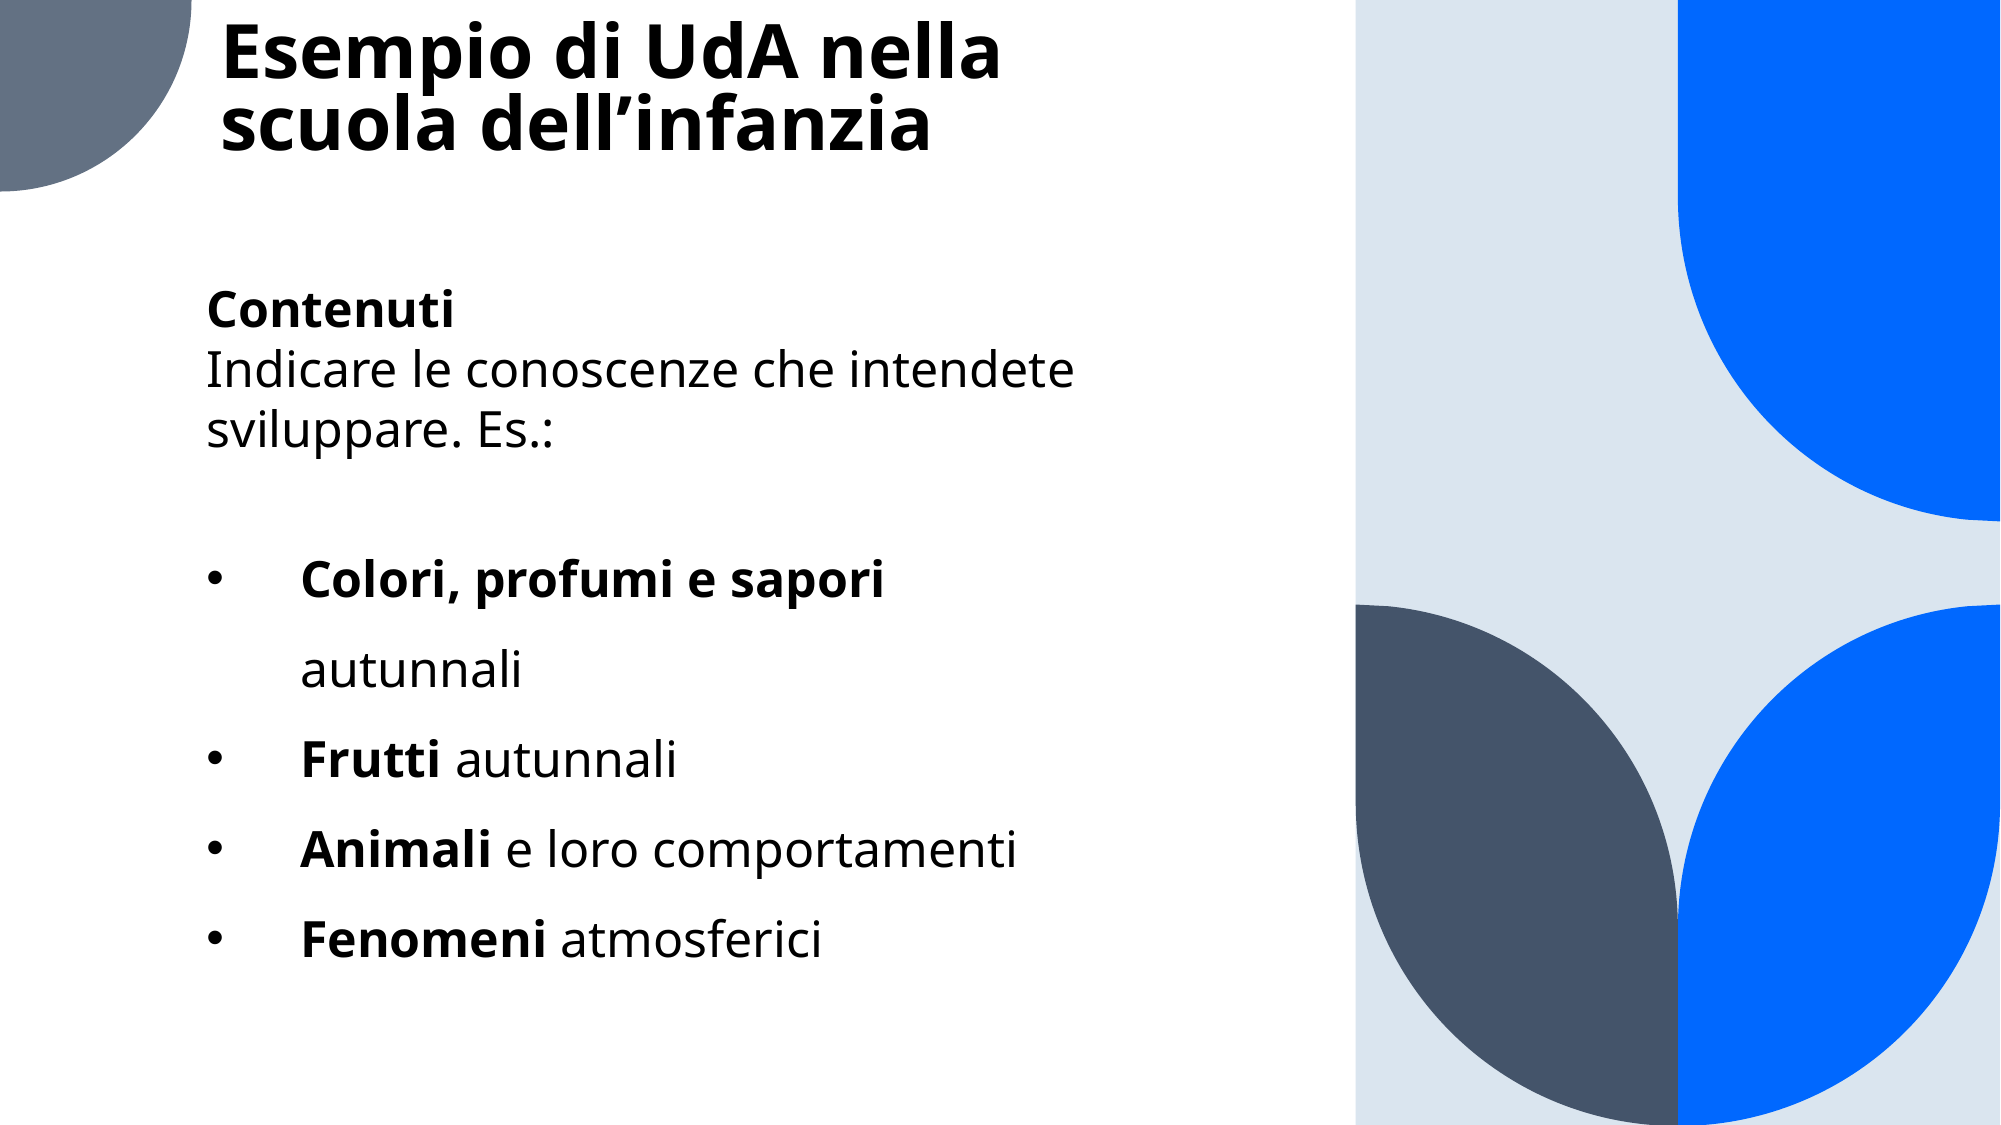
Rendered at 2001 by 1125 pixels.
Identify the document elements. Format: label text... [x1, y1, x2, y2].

title Esempio di UdA nella scuola dell’infanzia [205, 111, 1212, 173]
subtitle Contenuti Indicare le conoscenze che intendete sviluppare. Es.: Colori, profumi e sapori autunnali Frutti autunnali Animali e loro comportamenti Fenomeni atmosferici [191, 269, 1100, 976]
